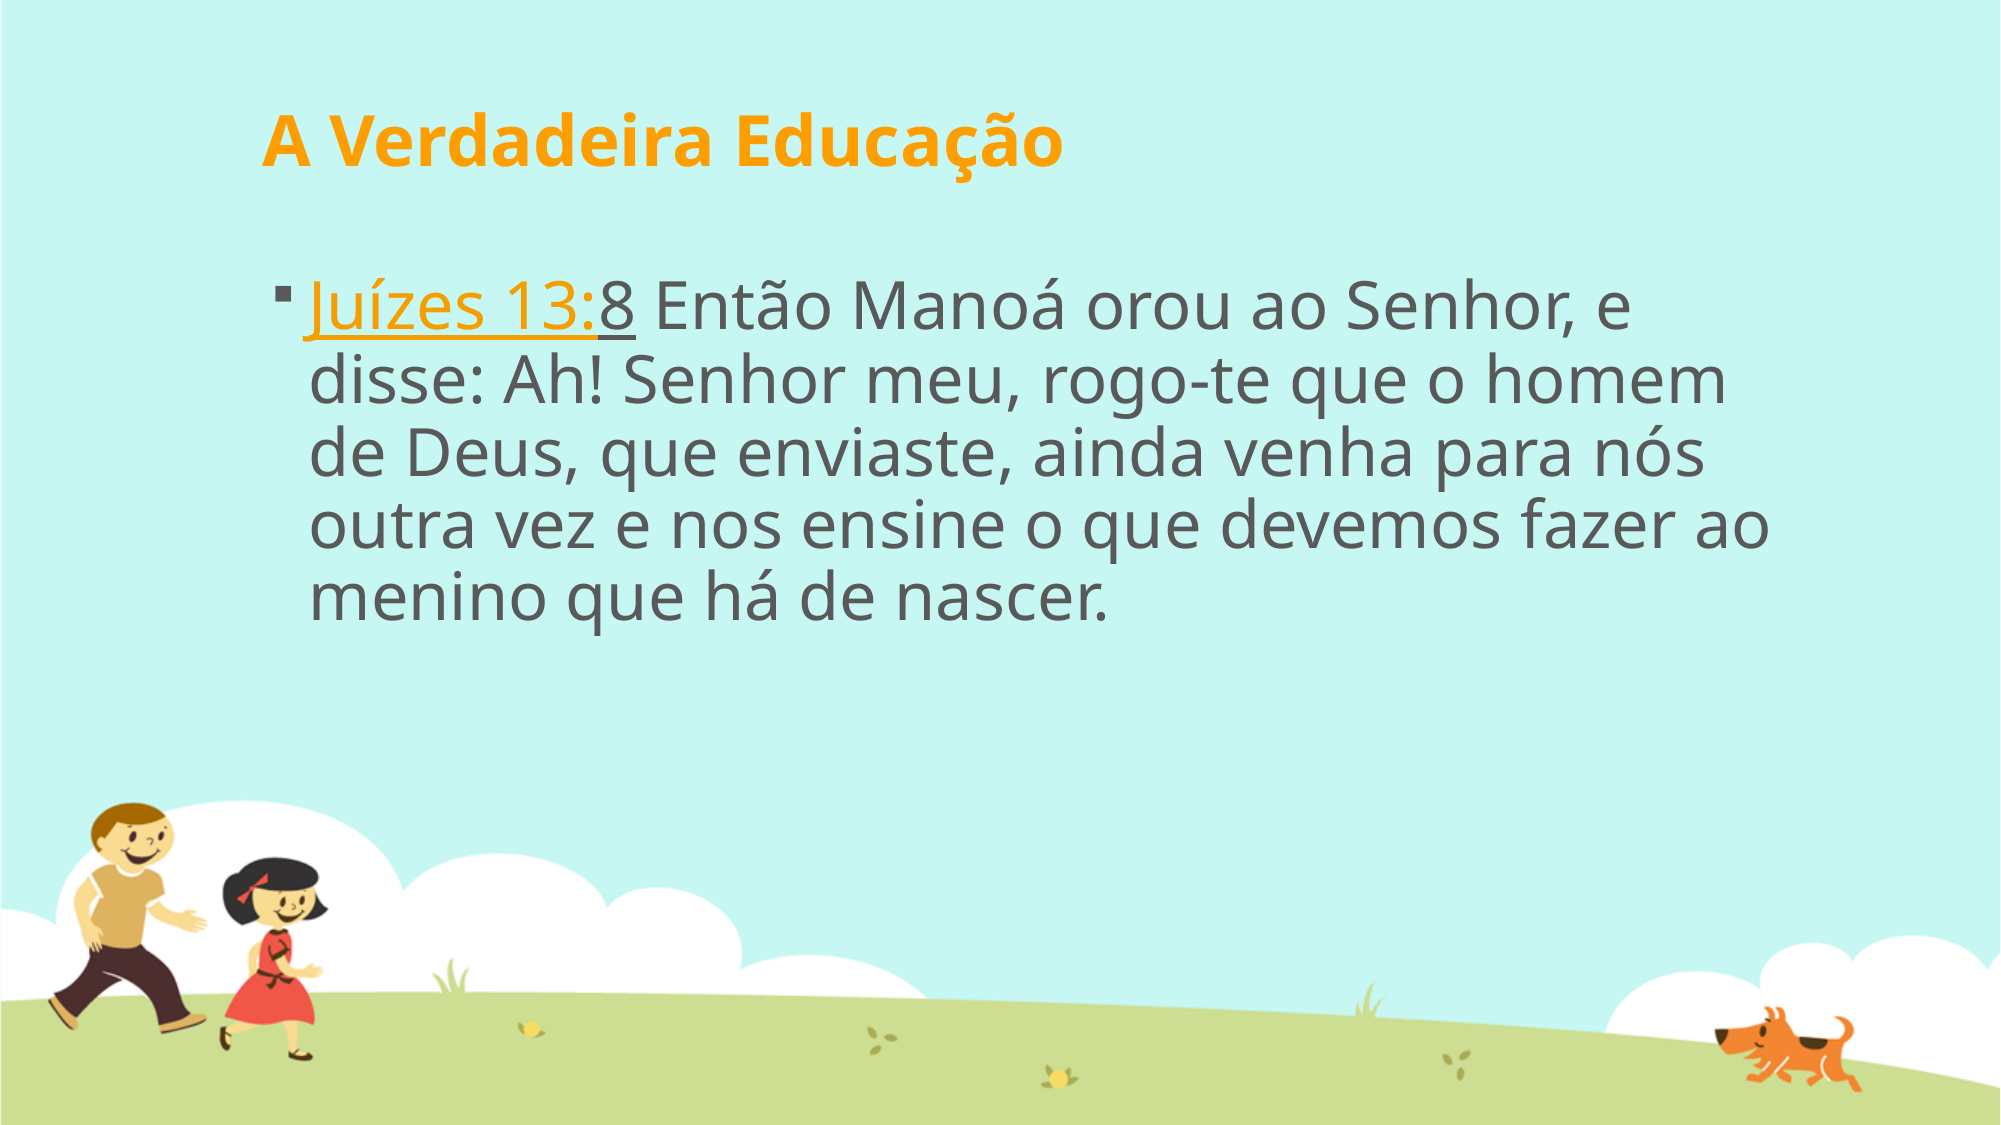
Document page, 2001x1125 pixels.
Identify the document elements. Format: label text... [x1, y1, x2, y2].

title A Verdadeira Educação [247, 86, 1785, 190]
list Juízes 13:8 Então Manoá orou ao Senhor, e disse: Ah! Senhor meu, rogo-te que o homem de Deus, que enviaste, ainda venha para nós outra vez e nos ensine o que devemos fazer ao menino que há de nascer. [248, 257, 1805, 876]
picture [0, 0, 2001, 1125]
